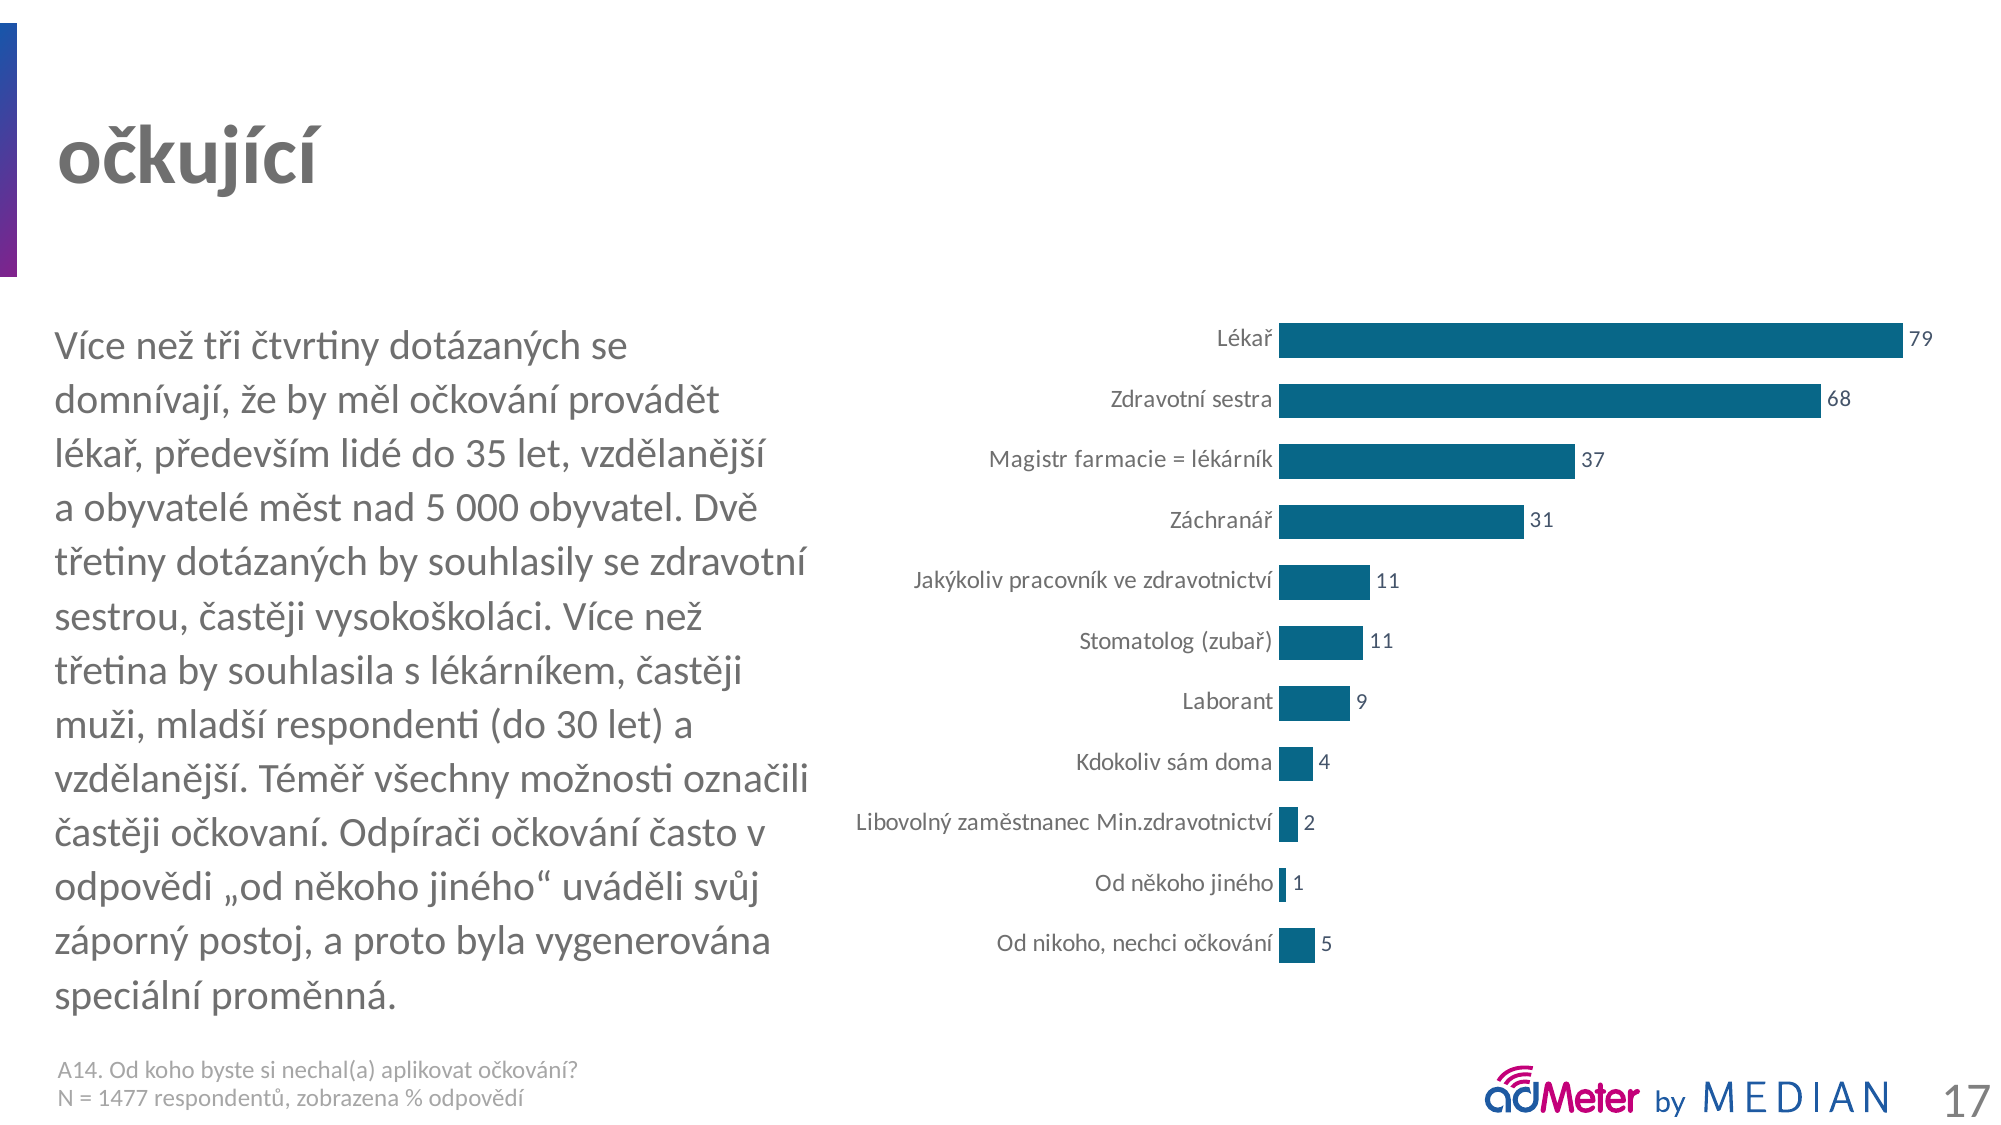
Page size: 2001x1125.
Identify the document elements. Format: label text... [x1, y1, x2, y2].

chart [805, 285, 1994, 1013]
list N = 1477 respondentů, zobrazena % odpovědí [57, 1084, 1475, 1115]
list A14. Od koho byste si nechal(a) aplikovat očkování? [57, 1004, 1475, 1084]
title očkující [57, 41, 1948, 259]
list Více než tři čtvrtiny dotázaných se domnívají, že by měl očkování provádět lékař, především lidé do 35 let, vzdělanější a obyvatelé měst nad 5 000 obyvatel. Dvě třetiny dotázaných by souhlasily se zdravotní sestrou, častěji vysokoškoláci. Více než třetina by souhlasila s lékárníkem, častěji muži, mladší respondenti (do 30 let) a vzdělanější. Téměř všechny možnosti označili častěji očkovaní. Odpírači očkování často v odpovědi „od někoho jiného“ uváděli svůj záporný postoj, a proto byla vygenerována speciální proměnná. [54, 301, 805, 910]
